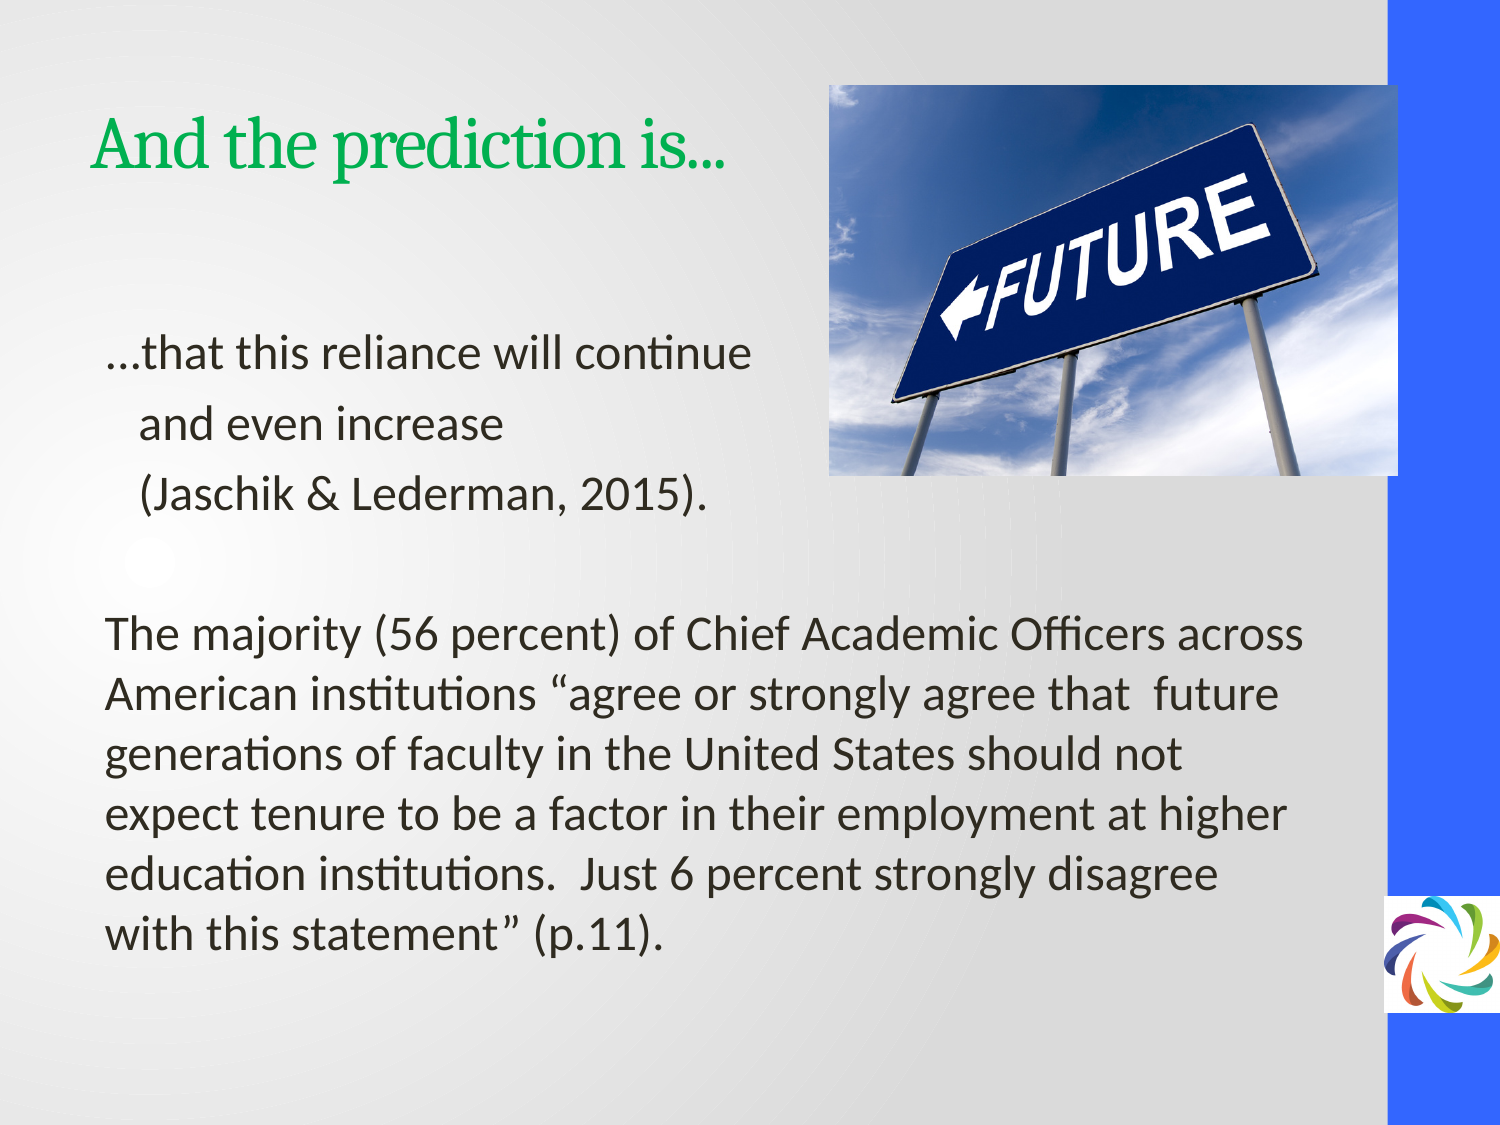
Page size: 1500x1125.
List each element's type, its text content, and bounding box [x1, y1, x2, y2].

picture [1384, 896, 1500, 1013]
list ...that this reliance will continue and even increase (Jaschik & Lederman, 2015). The majority (56 percent) of Chief Academic Officers across American institutions “agree or strongly agree that future generations of faculty in the United States should not expect tenure to be a factor in their employment at higher education institutions. Just 6 percent strongly disagree with this statement” (p.11). [75, 312, 1325, 1005]
title And the prediction is... [75, 45, 1325, 233]
picture [828, 84, 1399, 476]
